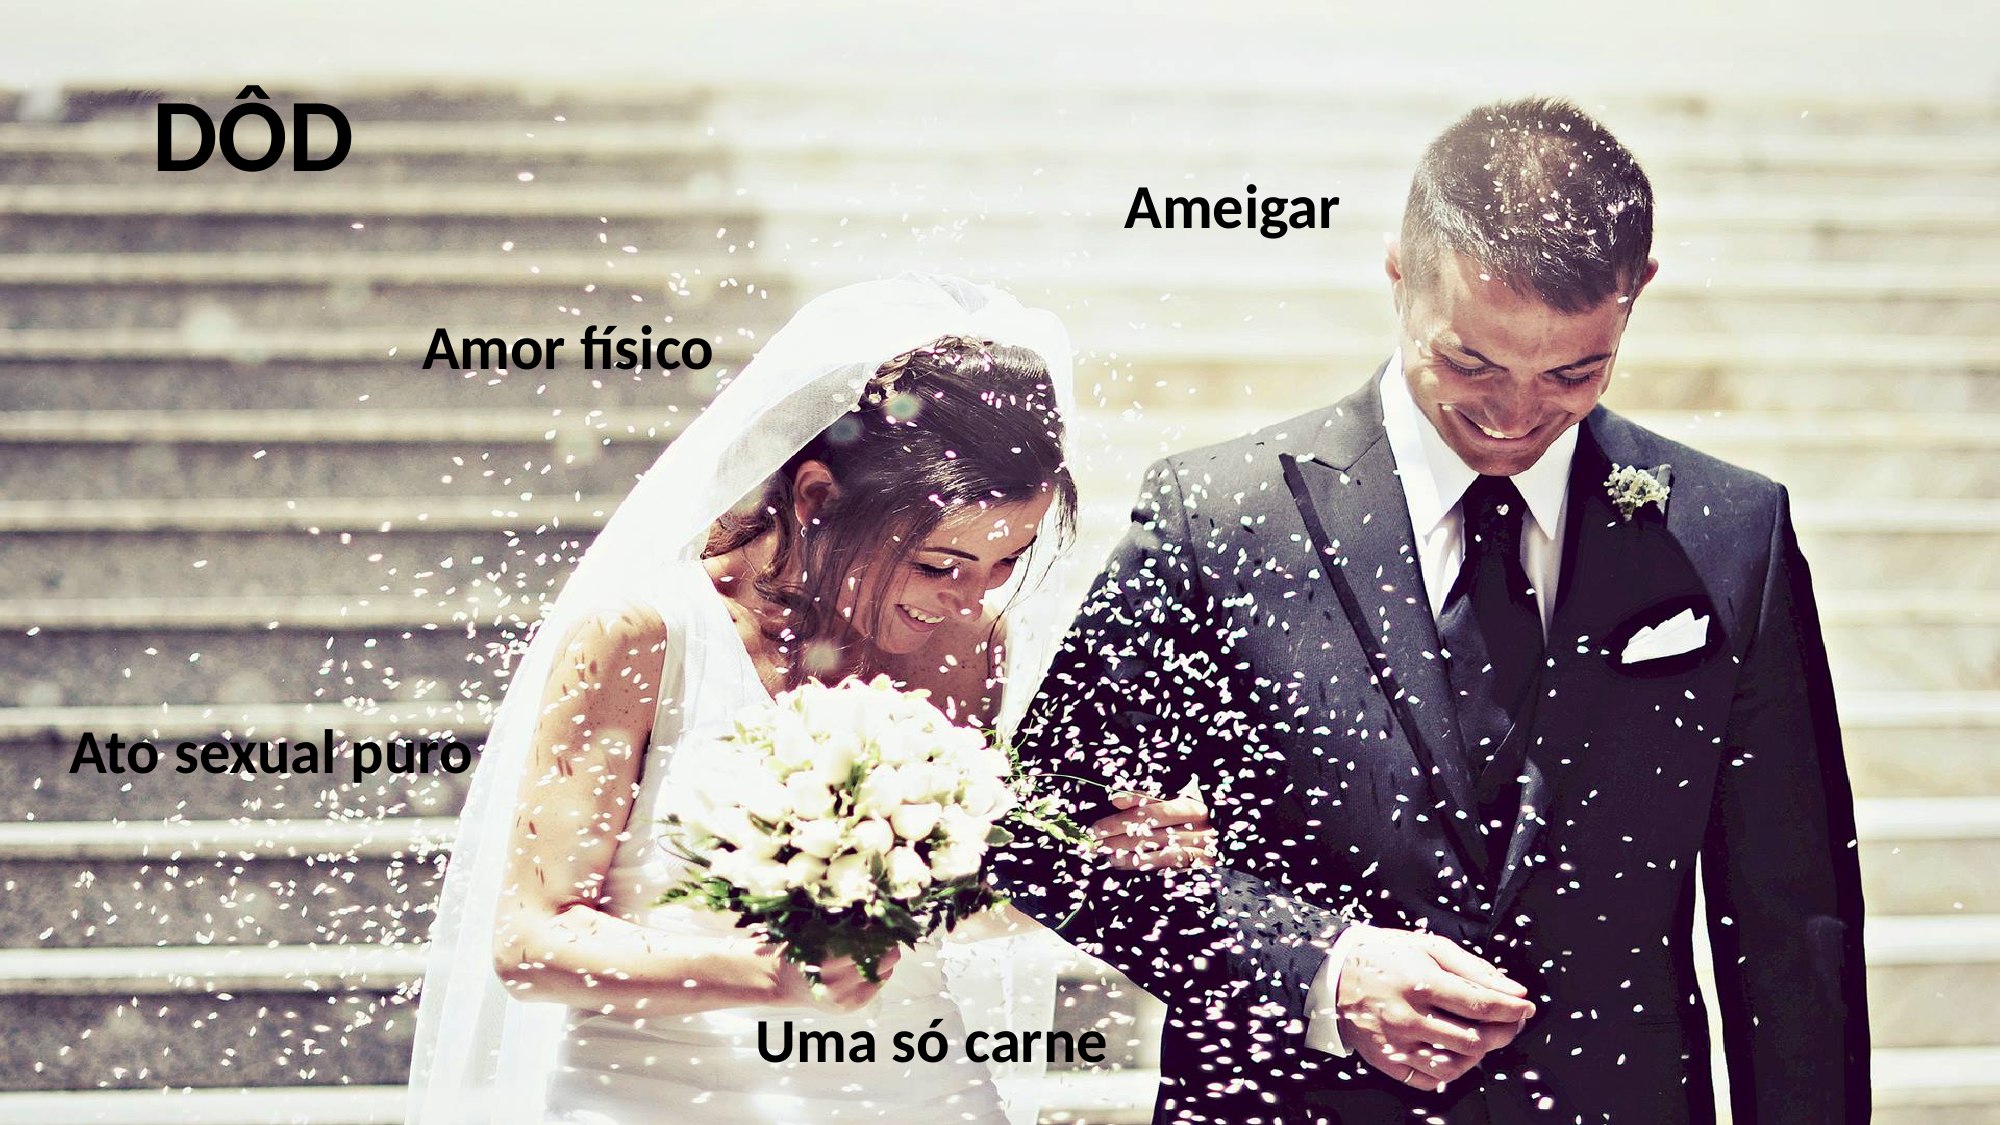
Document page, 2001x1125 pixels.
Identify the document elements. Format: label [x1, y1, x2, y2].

list [0, 0, 2000, 1125]
